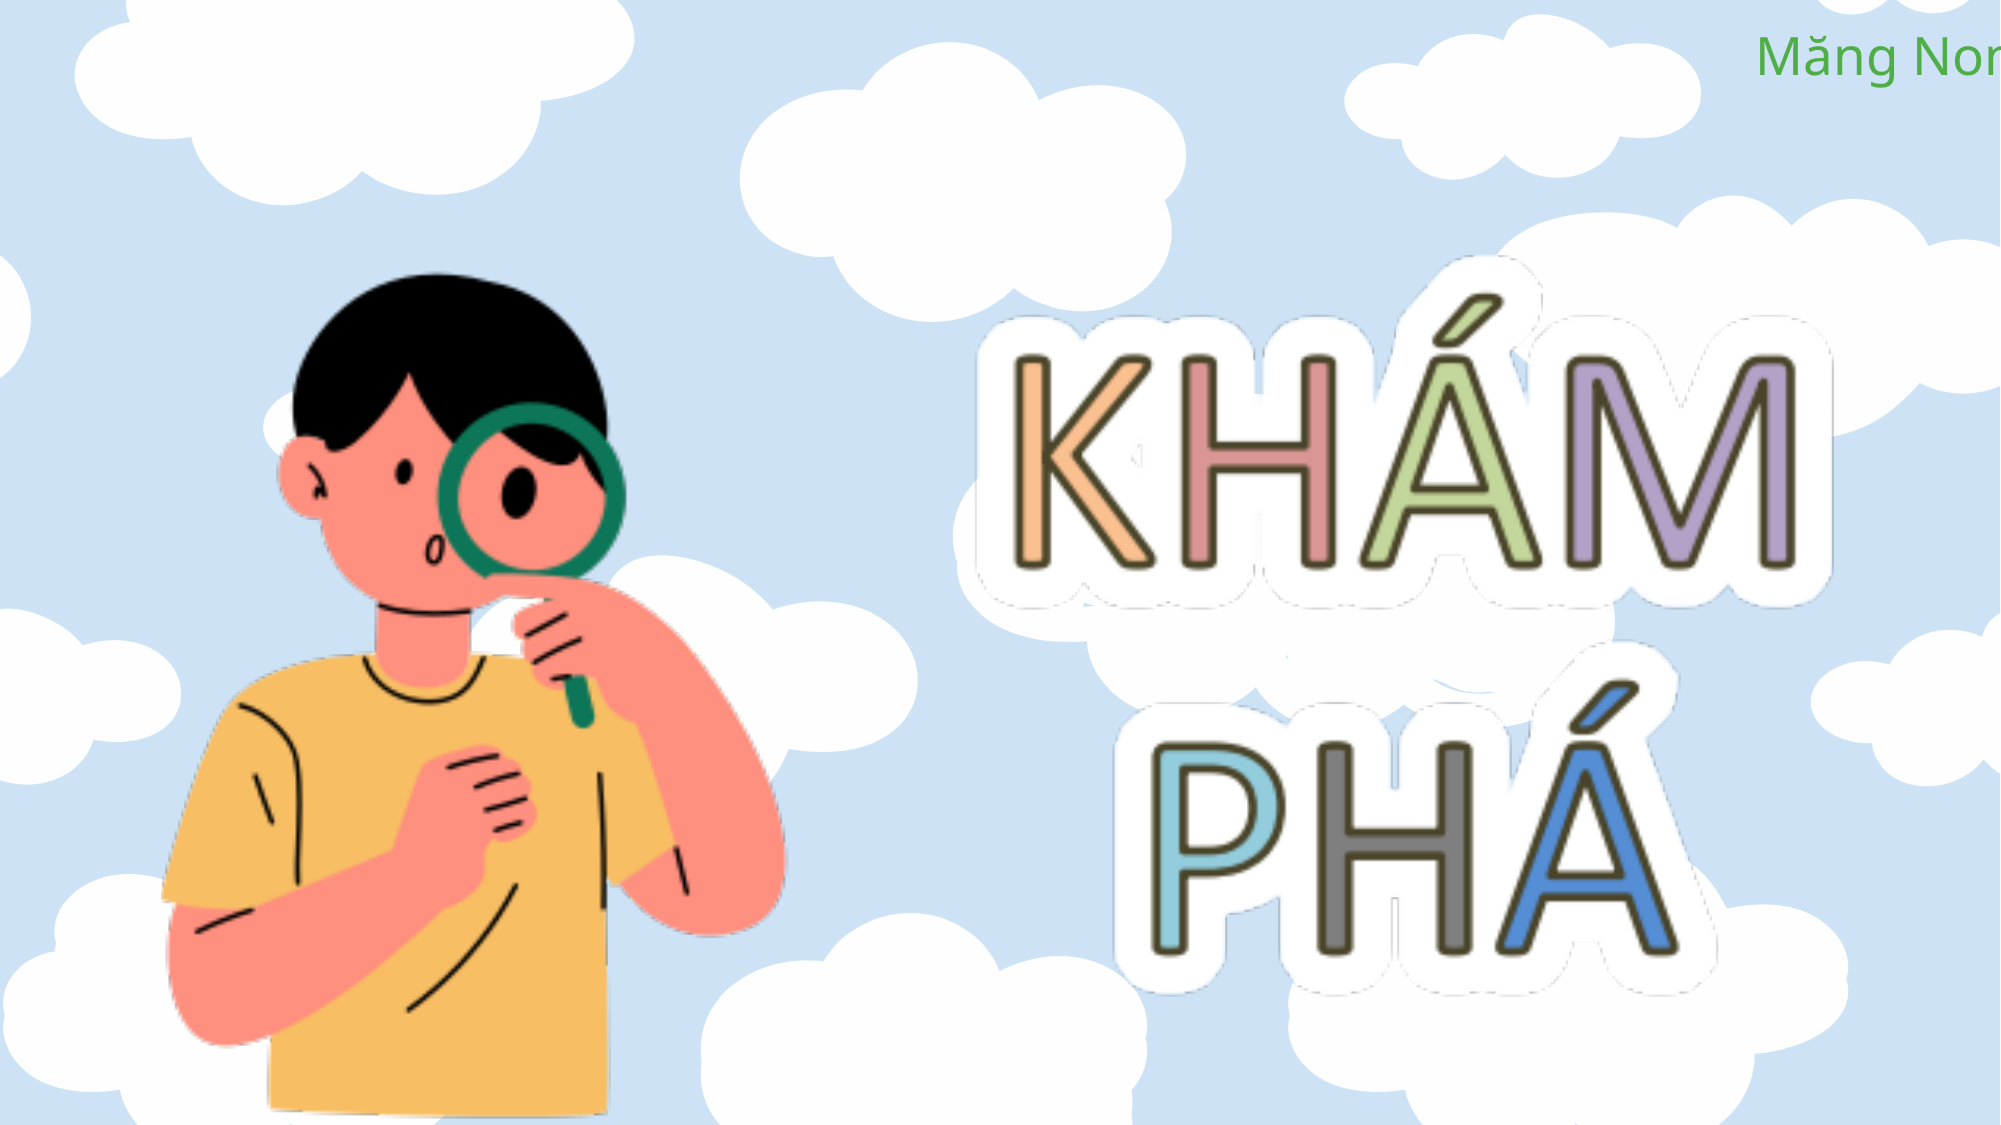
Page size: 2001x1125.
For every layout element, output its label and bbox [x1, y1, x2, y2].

text_box [161, 1038, 817, 1125]
picture [0, 0, 2001, 1125]
